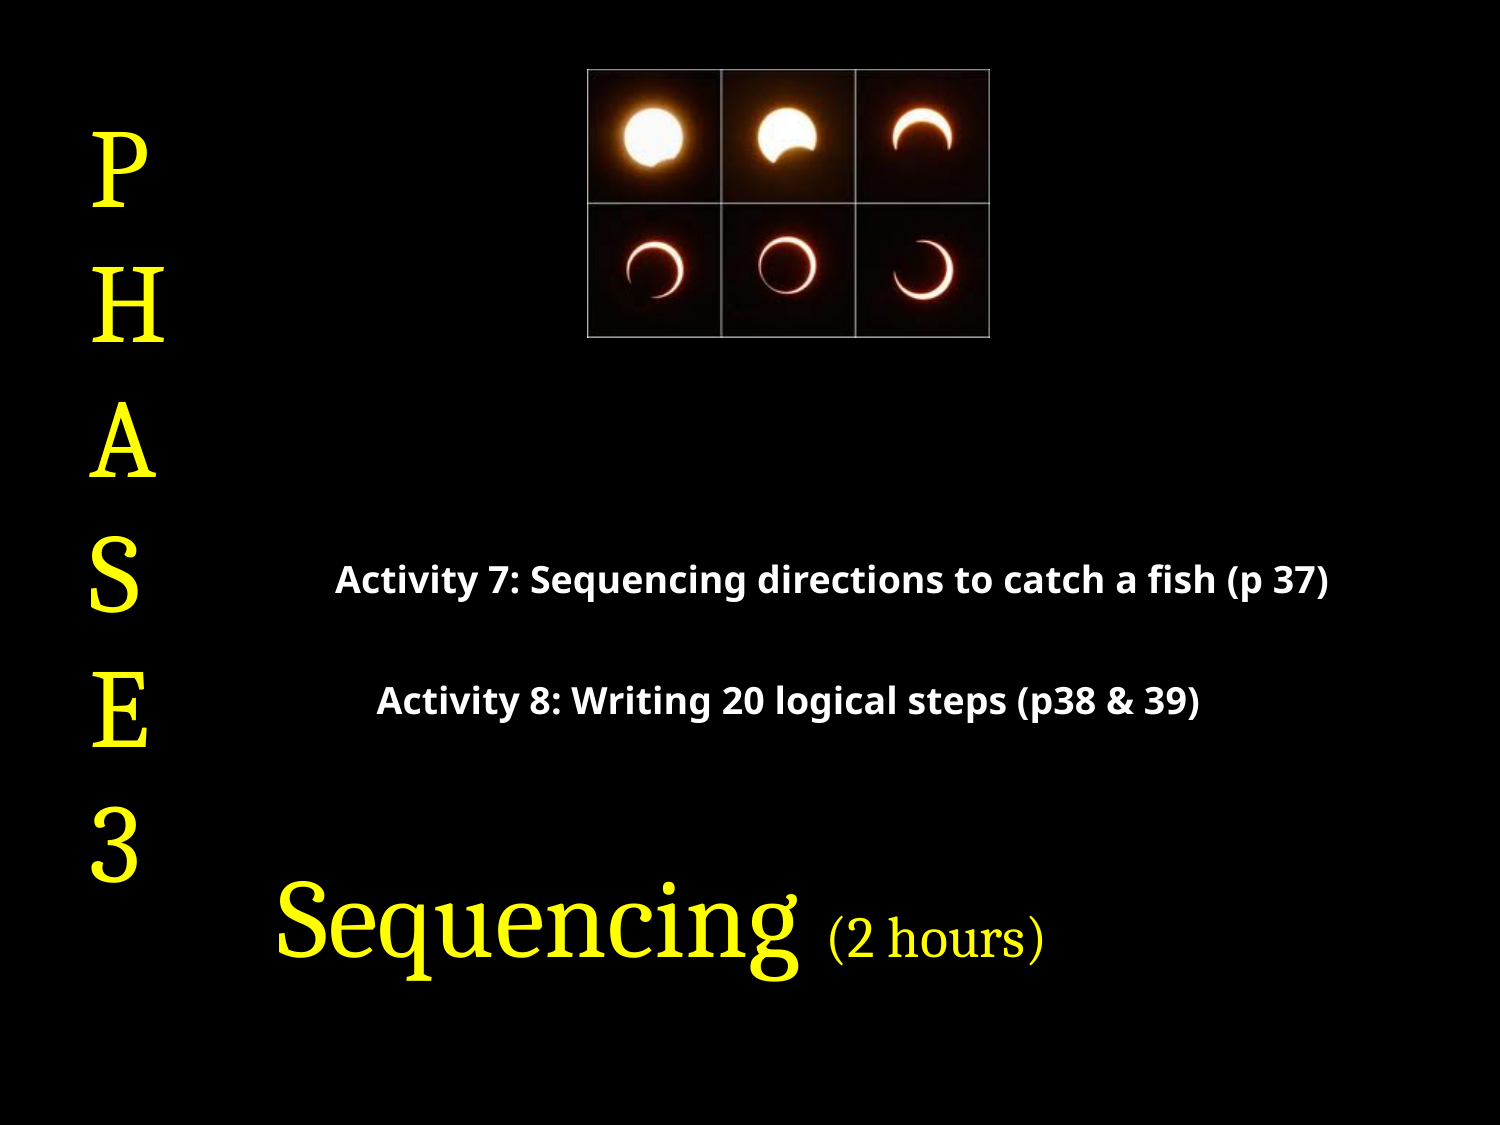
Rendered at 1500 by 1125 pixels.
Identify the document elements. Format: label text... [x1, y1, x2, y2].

picture [587, 69, 991, 338]
text_box Activity 7: Sequencing directions to catch a fish (p 37) [320, 503, 1483, 609]
text_box P H A S E 3 [74, 87, 163, 913]
text_box Activity 8: Writing 20 logical steps (p38 & 39) [361, 624, 1216, 730]
text_box Sequencing (2 hours) [262, 837, 1388, 987]
